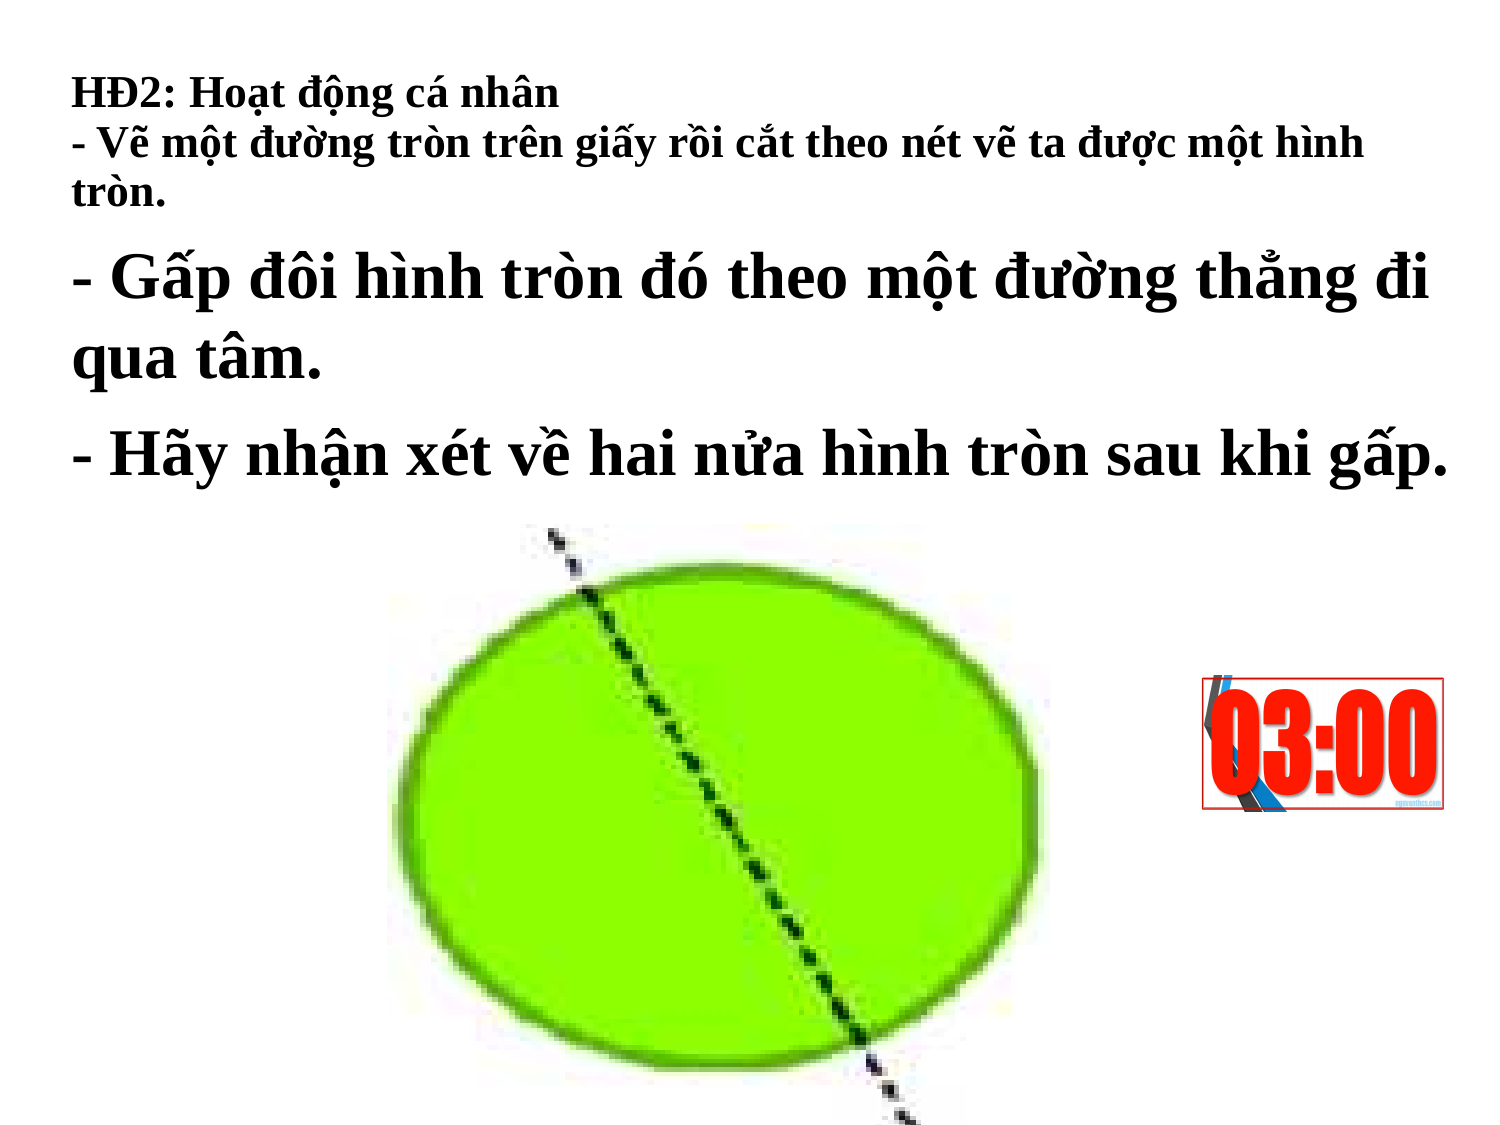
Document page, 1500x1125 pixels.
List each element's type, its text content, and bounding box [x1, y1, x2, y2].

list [387, 524, 1050, 1125]
text_box - Gấp đôi hình tròn đó theo một đường thẳng đi qua tâm. [56, 224, 1463, 400]
text_box - Hãy nhận xét về hai nửa hình tròn sau khi gấp. [56, 401, 1500, 497]
title HĐ2: Hoạt động cá nhân - Vẽ một đường tròn trên giấy rồi cắt theo nét vẽ ta được một hình tròn. [56, 59, 1397, 224]
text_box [1199, 674, 1446, 813]
